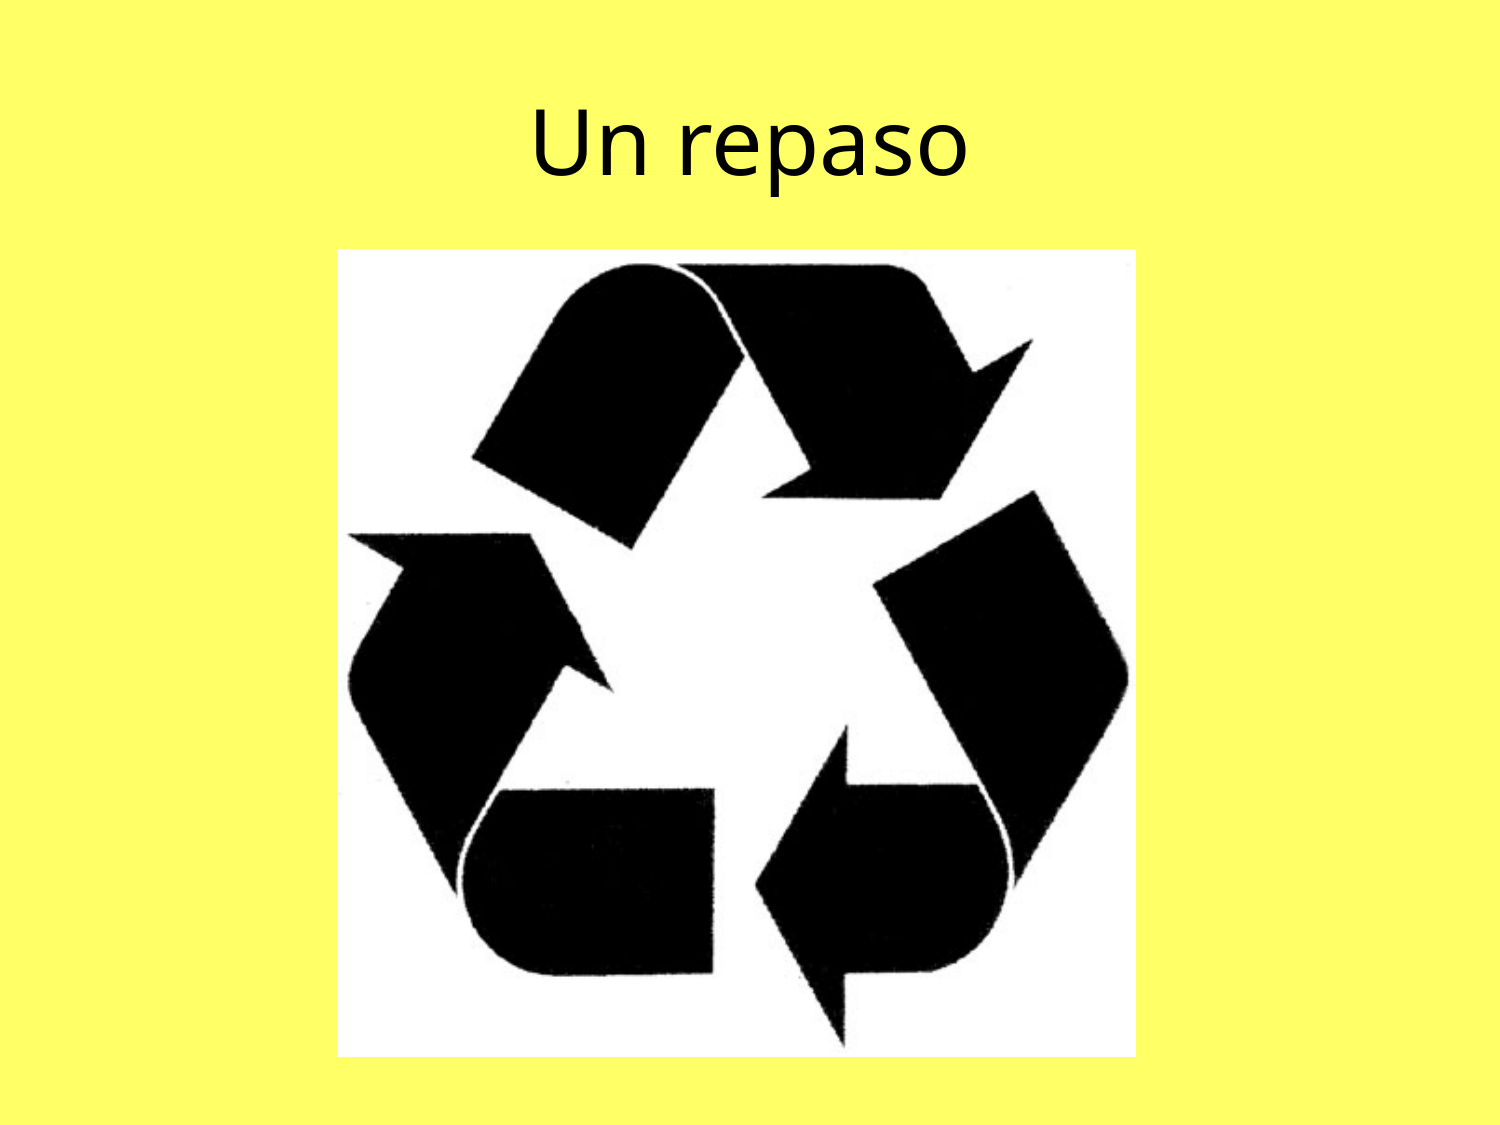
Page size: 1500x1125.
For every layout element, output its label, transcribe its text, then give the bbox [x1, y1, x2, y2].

picture [337, 249, 1136, 1058]
title Un repaso [75, 45, 1425, 233]
